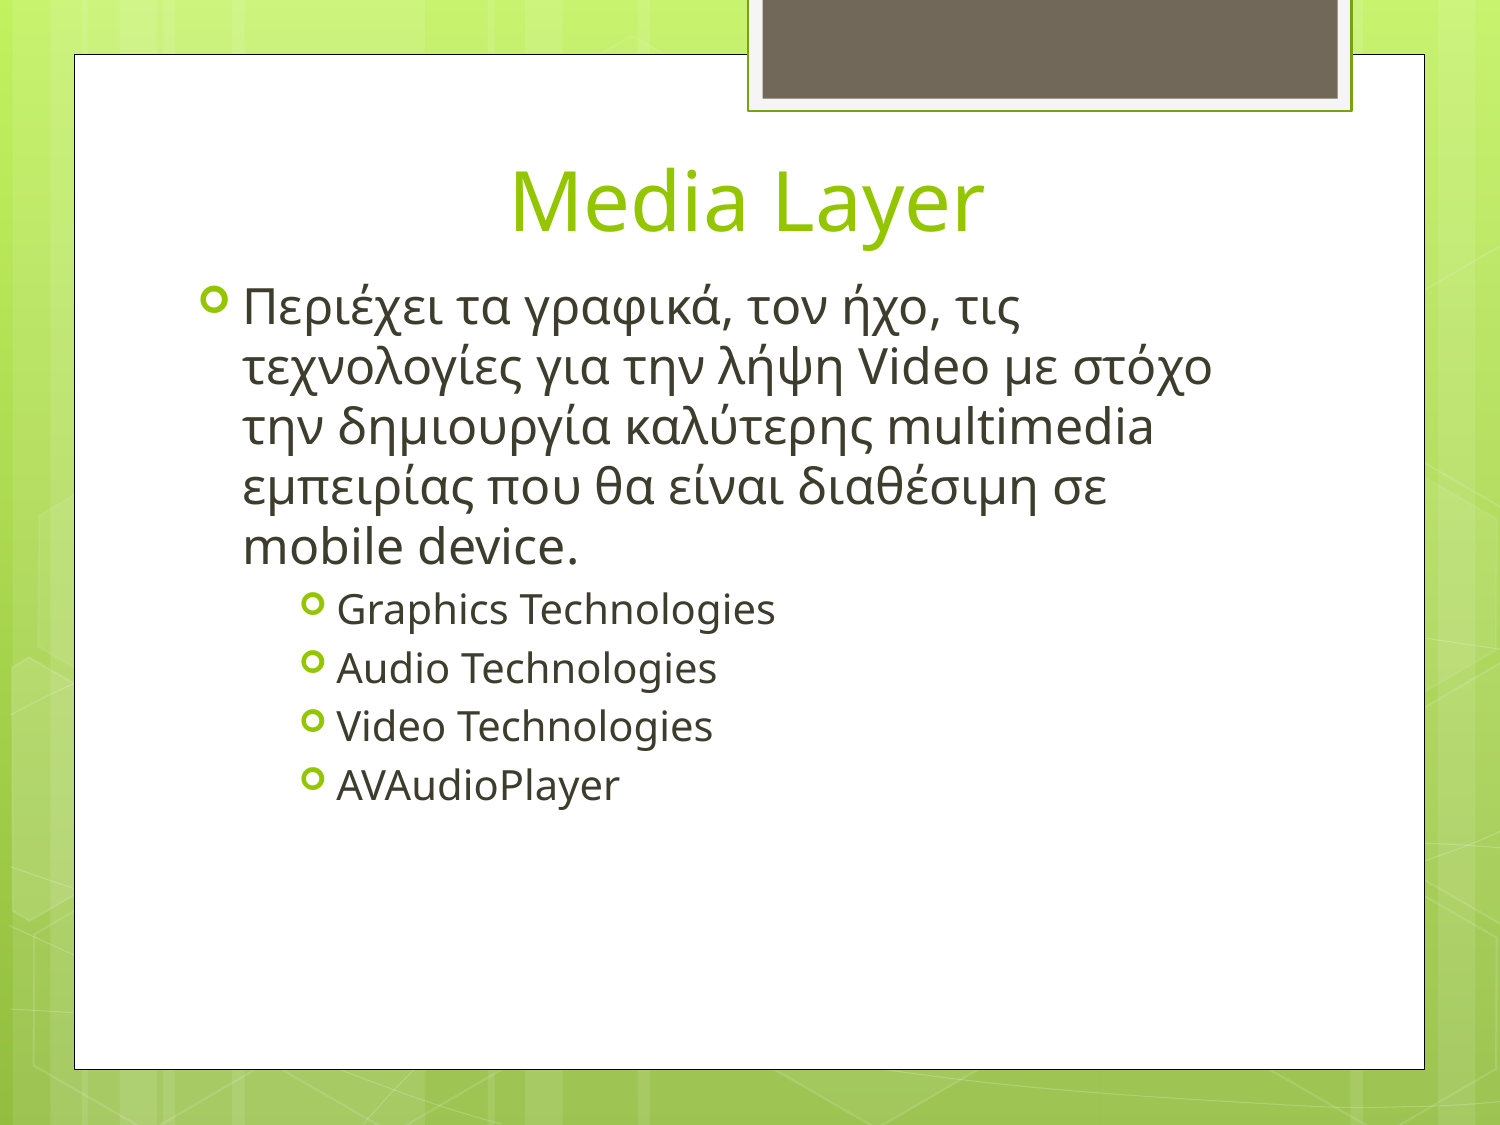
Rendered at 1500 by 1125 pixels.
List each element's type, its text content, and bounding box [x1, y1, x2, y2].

title Media Layer [171, 137, 1324, 256]
list Περιέχει τα γραφικά, τον ήχο, τις τεχνολογίες για την λήψη Video με στόχο την δημιουργία καλύτερης multimedia εμπειρίας που θα είναι διαθέσιμη σε mobile device. Graphics Technologies Audio Technologies Video Technologies AVAudioPlayer [171, 267, 1283, 957]
